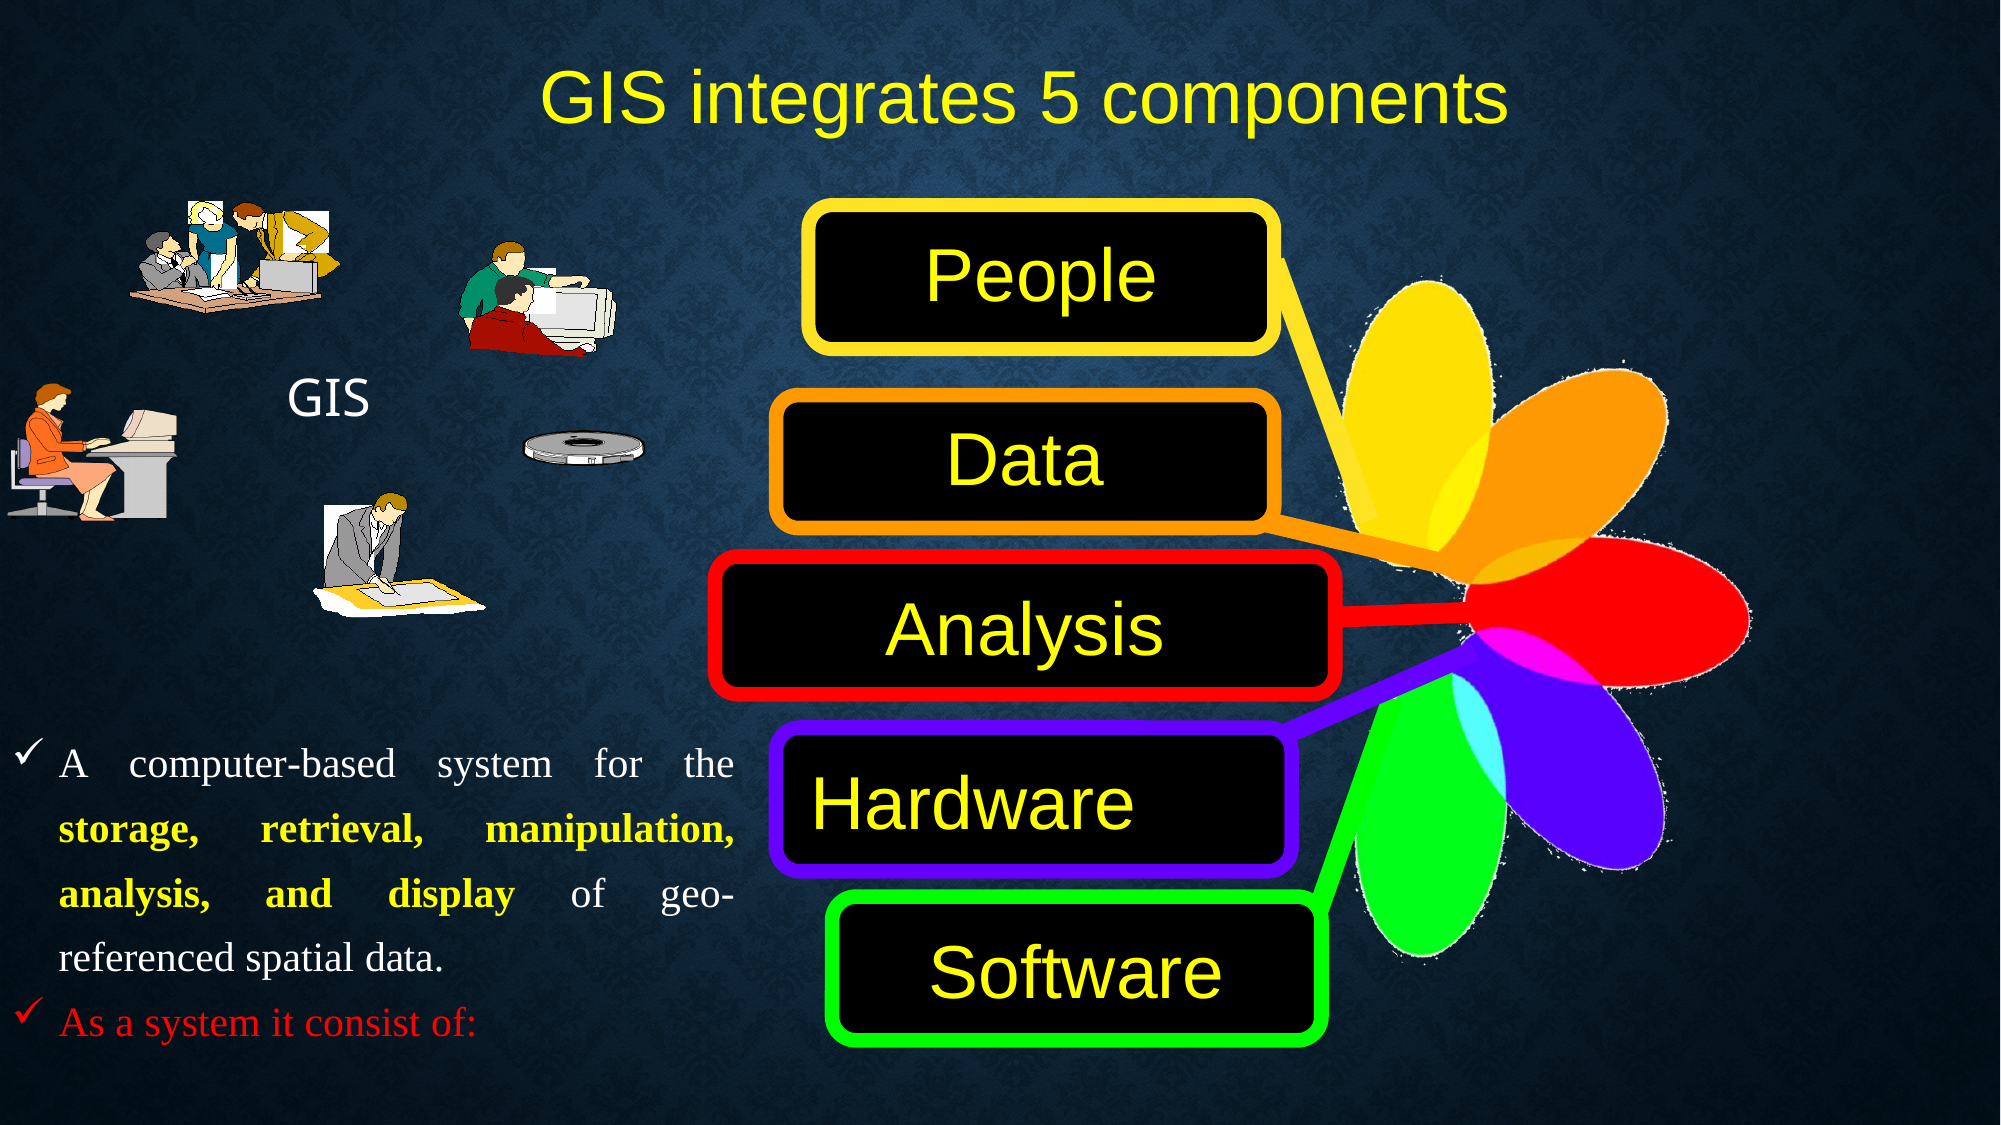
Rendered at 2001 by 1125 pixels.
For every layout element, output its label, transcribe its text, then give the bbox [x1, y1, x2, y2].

picture [1073, 199, 1885, 1021]
text_box Hardware [775, 727, 1187, 872]
text_box Data [776, 395, 1187, 529]
text_box People [808, 205, 1275, 350]
text_box GIS integrates 5 components [168, 0, 1882, 120]
text_box A computer-based system for the storage, retrieval, manipulation, analysis, and display of geo-referenced spatial data. As a system it consist of: [0, 650, 750, 1053]
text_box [7, 201, 647, 618]
text_box Software [832, 896, 1322, 1041]
text_box Analysis [714, 556, 1187, 695]
